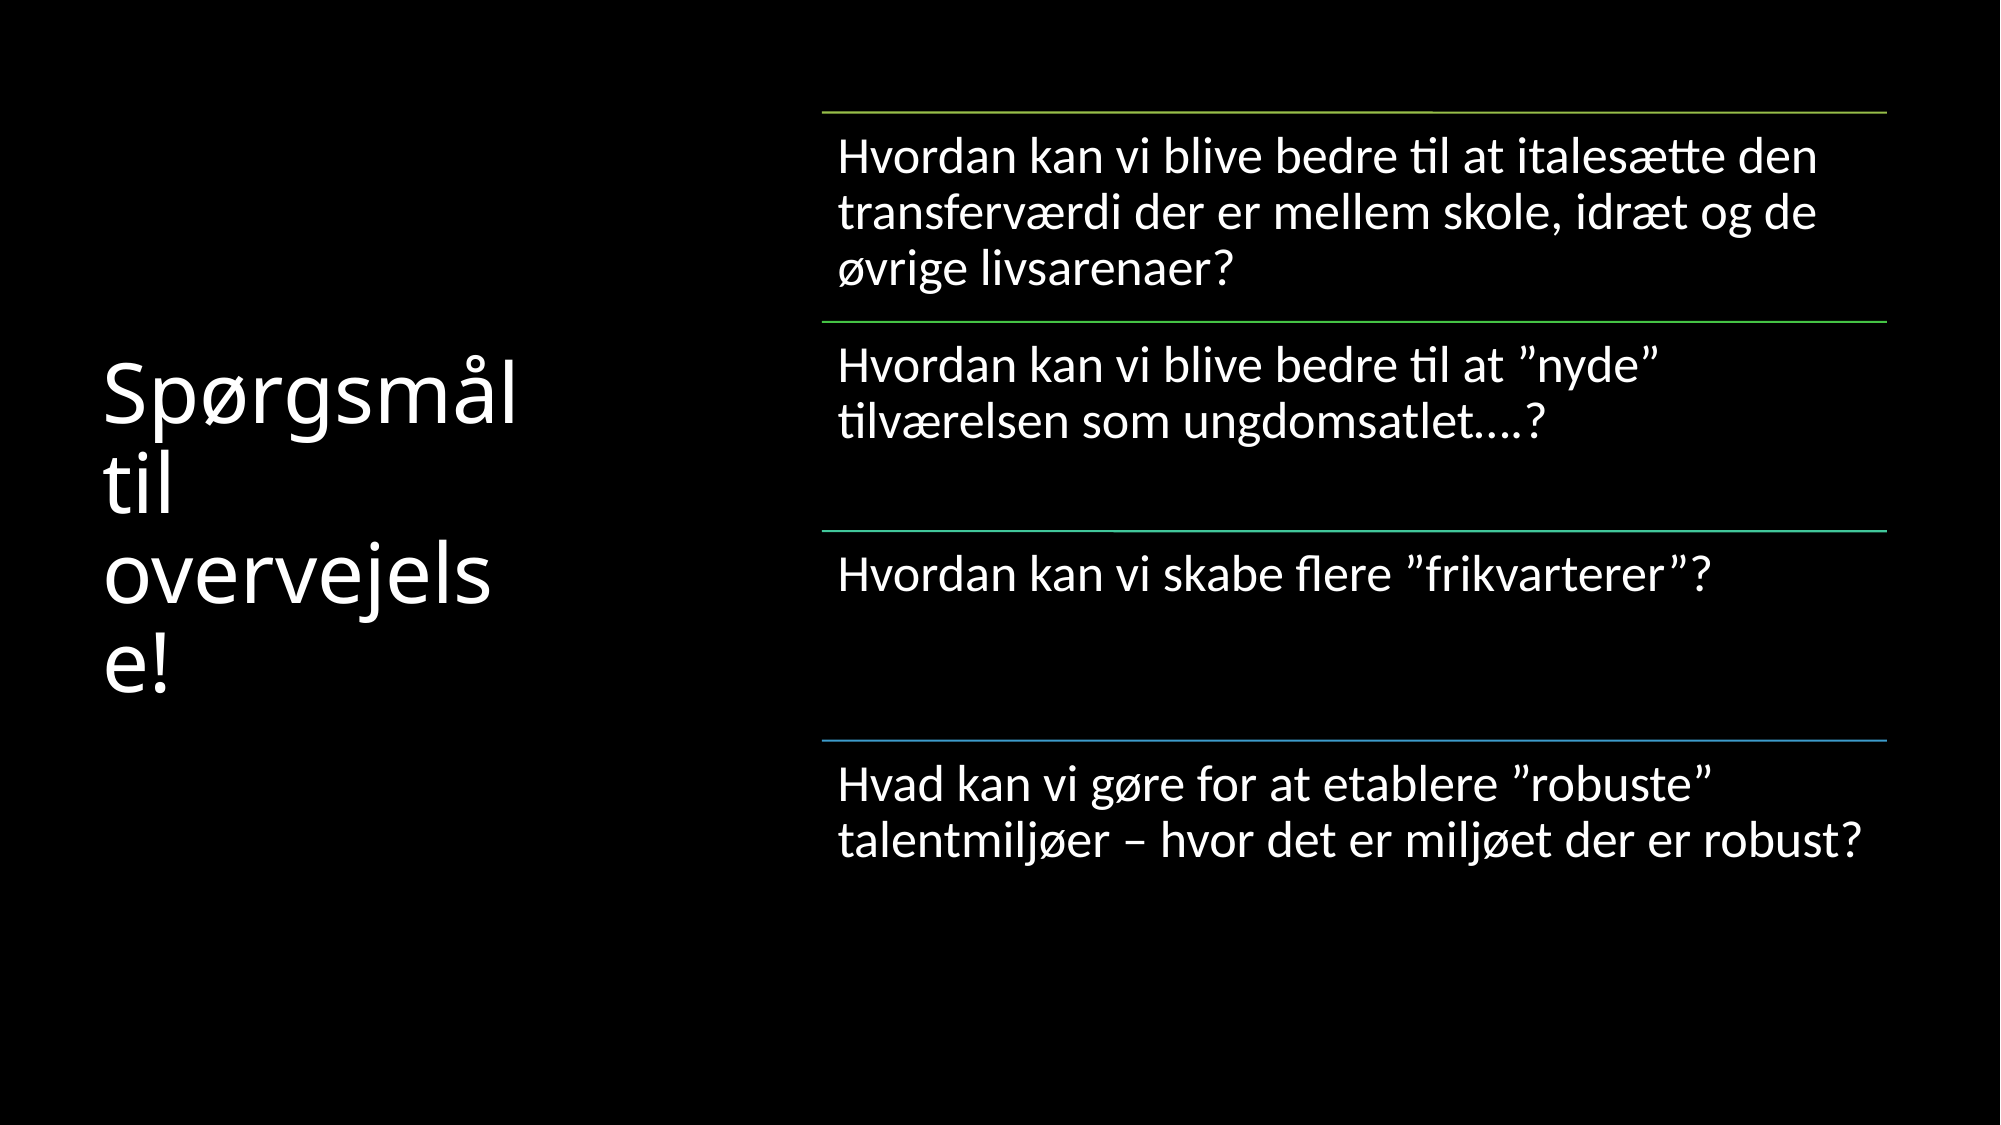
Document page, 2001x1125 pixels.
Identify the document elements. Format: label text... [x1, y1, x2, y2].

title Spørgsmål til overvejelse! [87, 112, 544, 950]
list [821, 112, 1887, 950]
